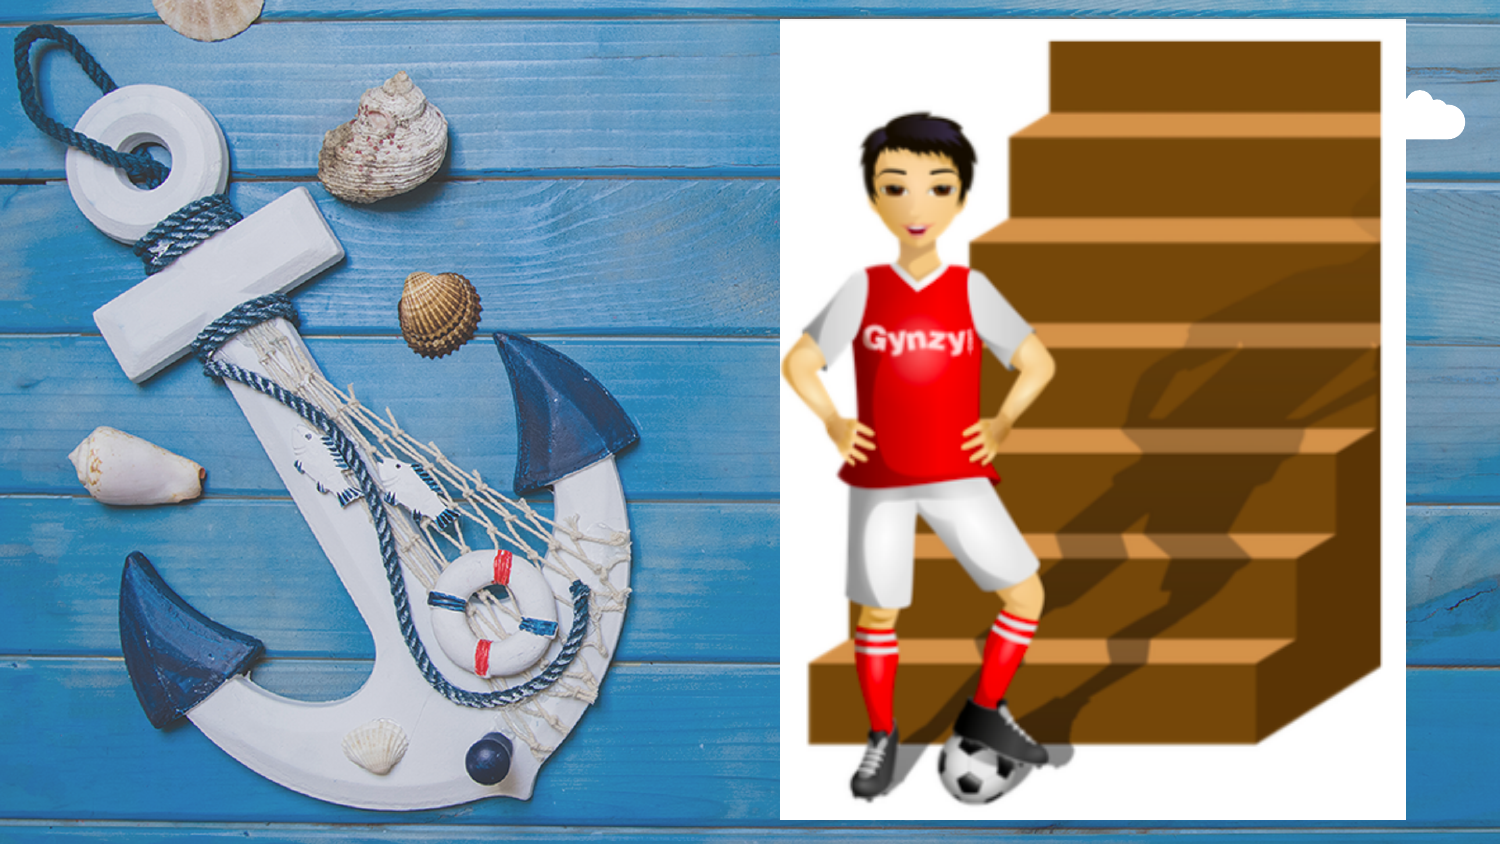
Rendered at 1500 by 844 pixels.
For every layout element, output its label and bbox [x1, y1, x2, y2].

picture [0, 0, 1500, 844]
text_box [1411, 90, 1466, 140]
